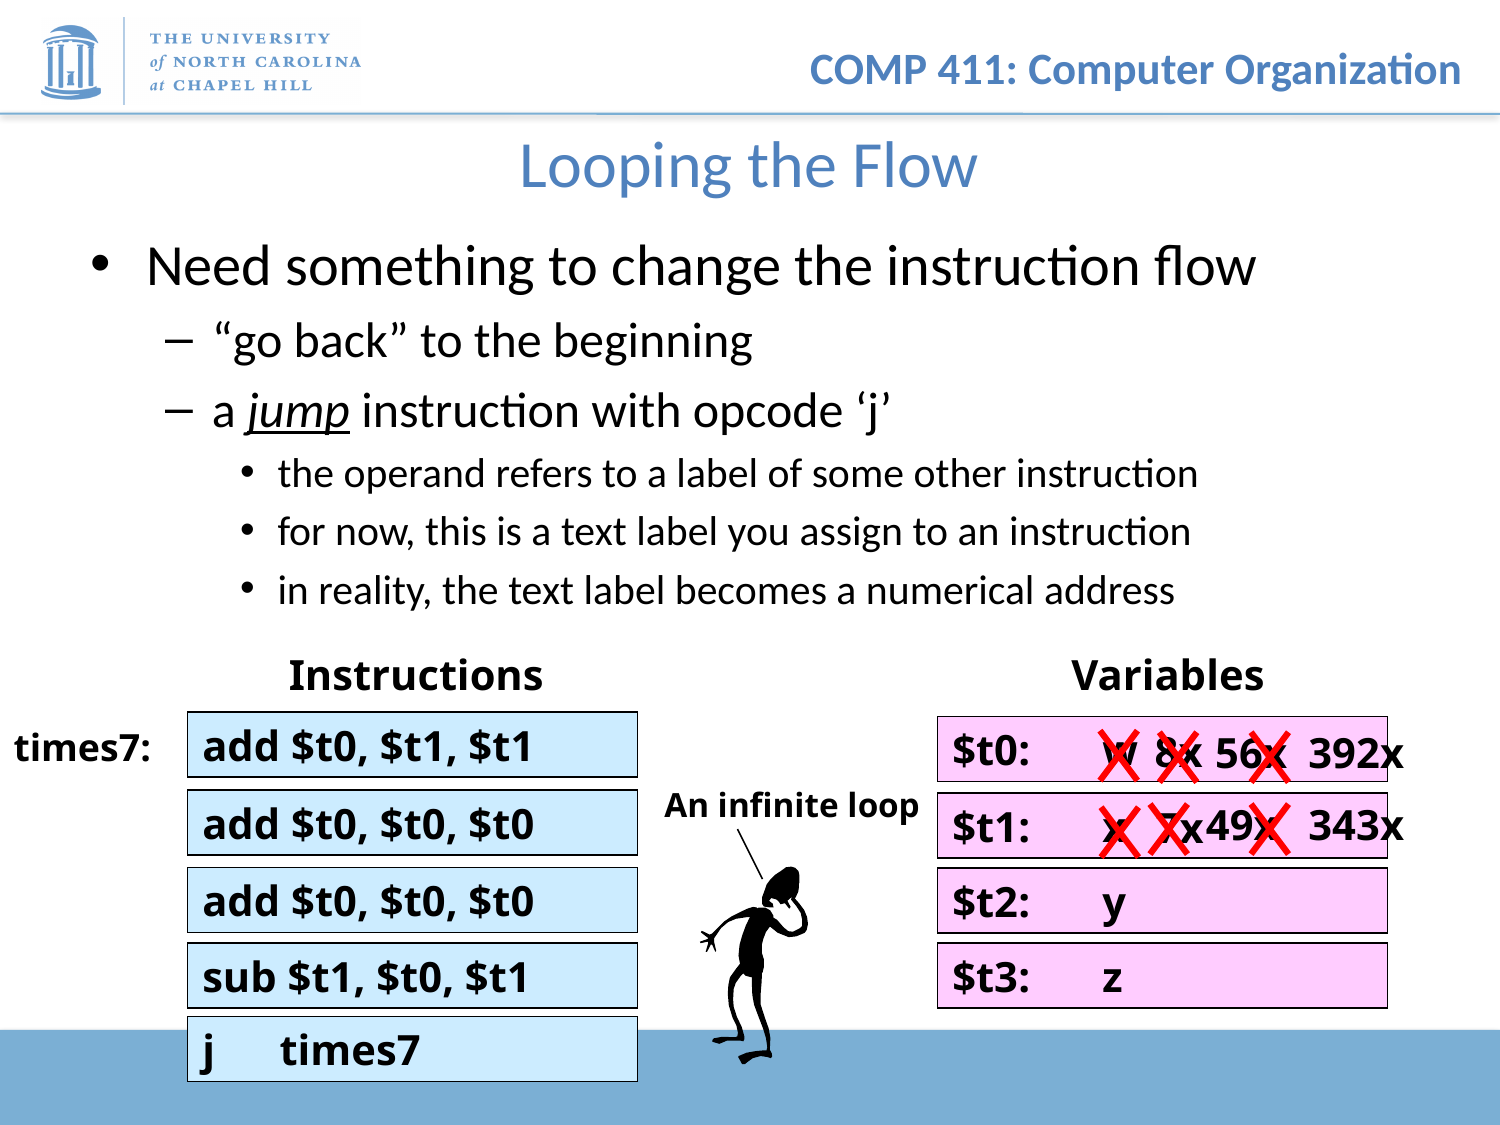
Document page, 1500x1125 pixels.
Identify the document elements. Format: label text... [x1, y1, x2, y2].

text_box add $t0, $t0, $t0 [187, 790, 638, 855]
list Need something to change the instruction flow “go back” to the beginning a jump instruction with opcode ‘j’ the operand refers to a label of some other instruction for now, this is a text label you assign to an instruction in reality, the text label becomes a numerical address [75, 219, 1425, 1024]
text_box sub $t1, $t0, $t1 [187, 943, 638, 1008]
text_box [1149, 791, 1248, 858]
picture [41, 17, 361, 105]
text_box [647, 776, 938, 1065]
text_box times7: [0, 716, 167, 777]
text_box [1100, 794, 1145, 861]
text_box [1159, 719, 1249, 786]
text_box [1250, 719, 1425, 786]
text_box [937, 641, 1388, 1009]
text_box Instructions [273, 641, 559, 707]
text_box add $t0, $t0, $t0 [187, 867, 638, 933]
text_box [1099, 717, 1221, 784]
title Looping the Flow [0, 113, 1500, 209]
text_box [1250, 791, 1425, 858]
text_box add $t0, $t1, $t1 [187, 712, 638, 777]
text_box j times7 [187, 1016, 638, 1082]
